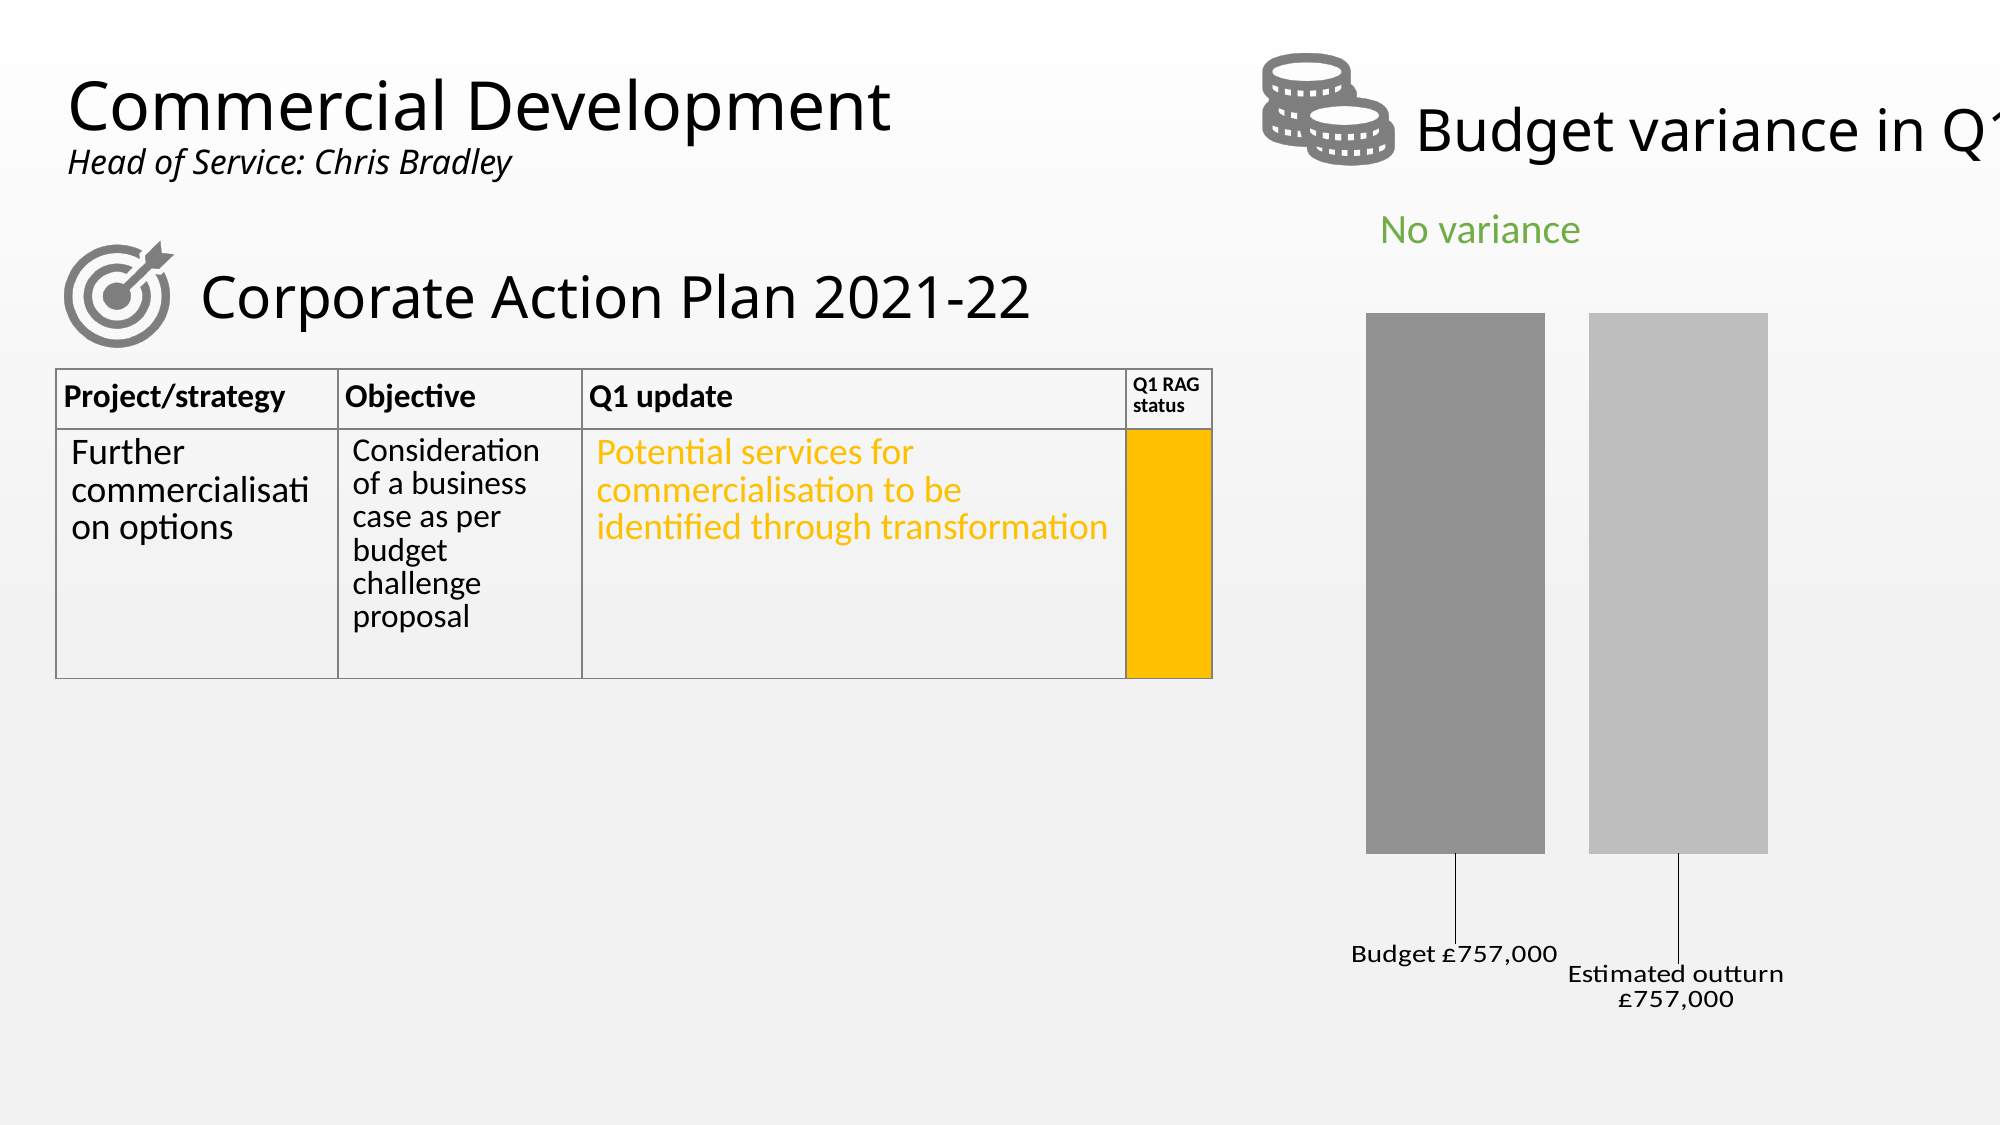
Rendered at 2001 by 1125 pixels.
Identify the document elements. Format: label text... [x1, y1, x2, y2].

table_cell Consideration of a business case as per budget challenge proposal [339, 430, 581, 678]
picture [51, 229, 186, 359]
text_box No variance [1365, 194, 2000, 260]
chart [1231, 298, 1948, 1015]
picture [1250, 33, 1401, 184]
table_header Q1 update [583, 370, 1125, 428]
table_cell Further commercialisation options [57, 430, 337, 678]
table_header Q1 RAG status [1127, 370, 1211, 428]
table_cell [1127, 430, 1211, 678]
title Commercial Development Head of Service: Chris Bradley [52, 64, 1208, 190]
text_box Budget variance in Q1 [1401, 64, 2000, 174]
table_header Project/strategy [57, 370, 337, 428]
table_cell Potential services for commercialisation to be identified through transformation [583, 430, 1125, 678]
text_box Corporate Action Plan 2021-22 [185, 189, 1096, 339]
table_header Objective [339, 370, 581, 428]
